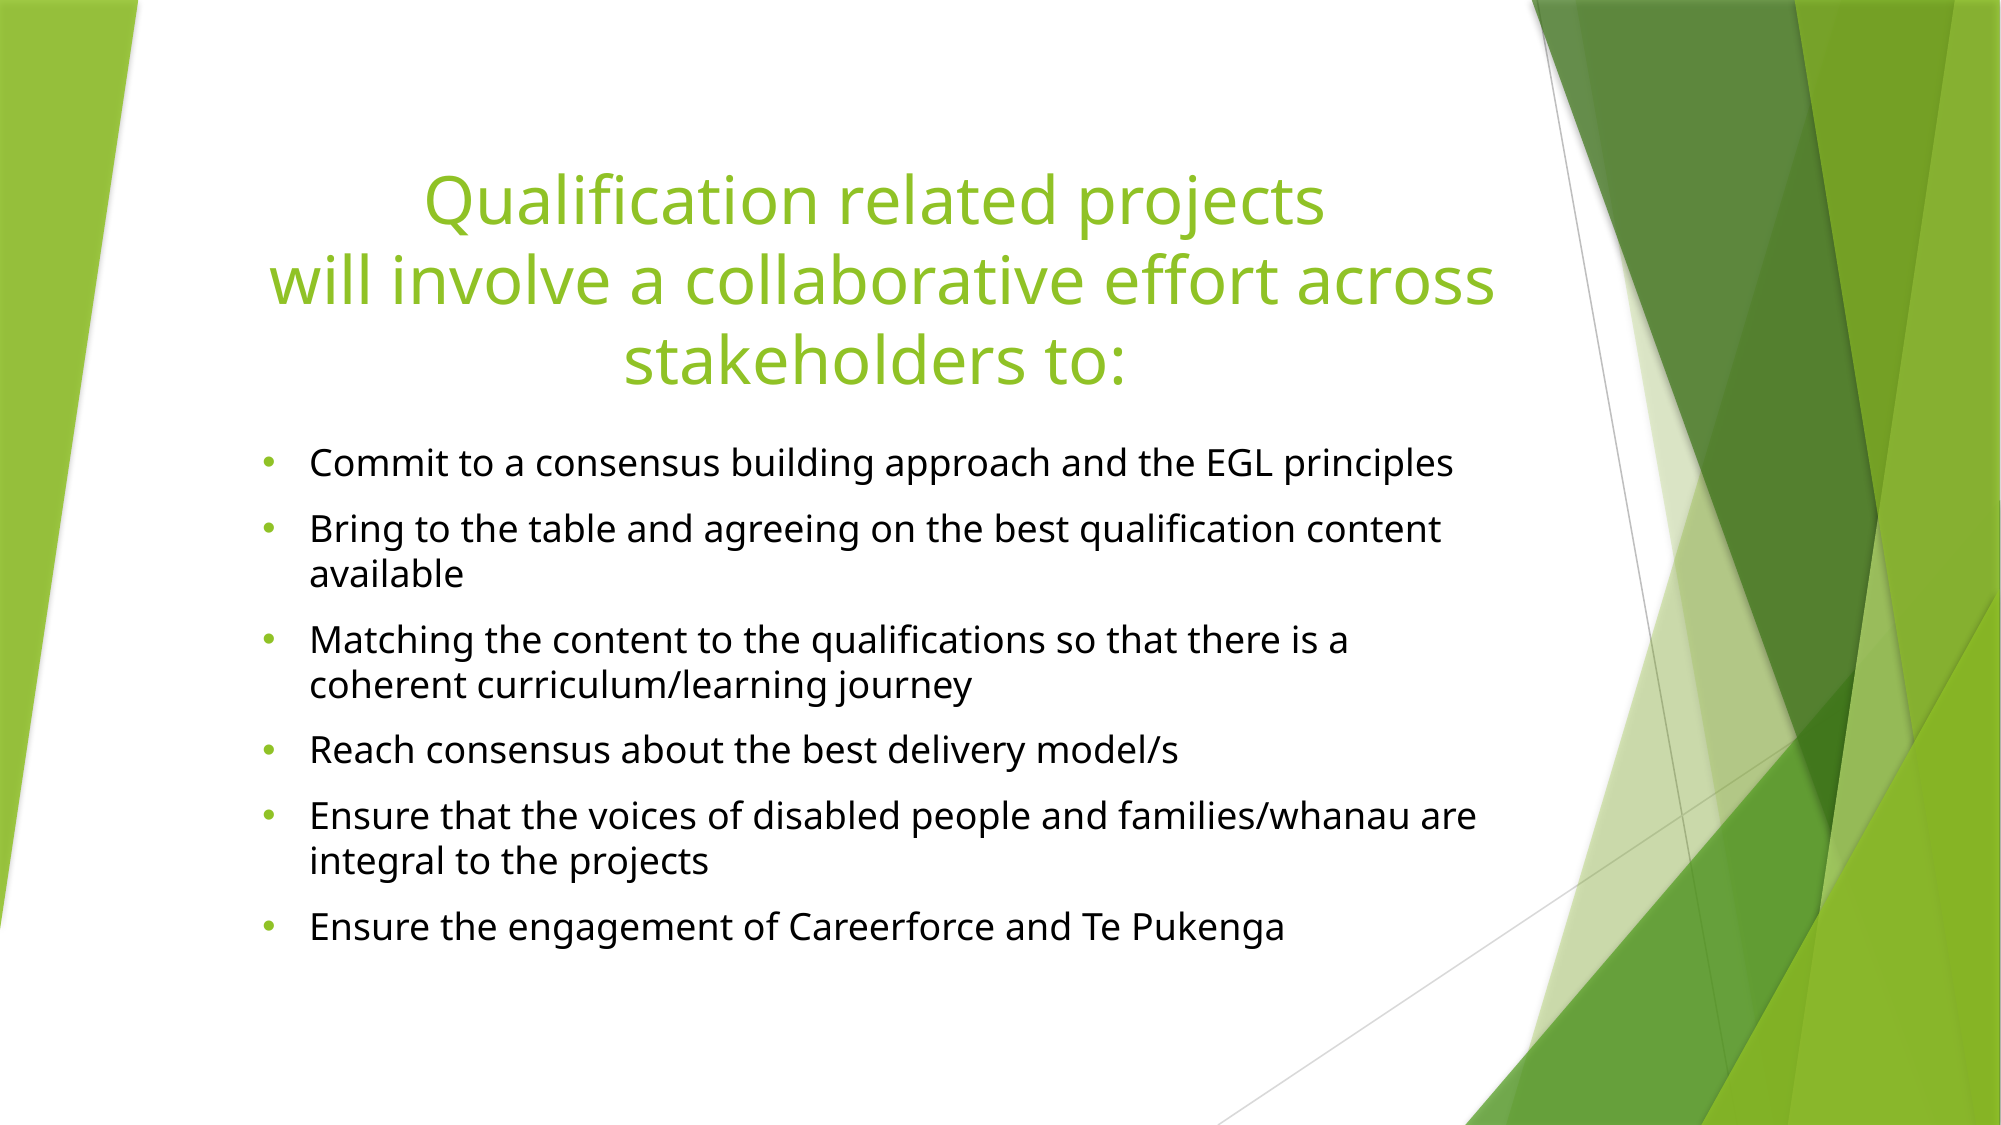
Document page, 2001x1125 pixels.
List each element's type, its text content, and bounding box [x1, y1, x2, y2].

title Qualification related projects will involve a collaborative effort across stakeholders to: [247, 162, 1522, 406]
subtitle Commit to a consensus building approach and the EGL principles Bring to the table and agreeing on the best qualification content available Matching the content to the qualifications so that there is a coherent curriculum/learning journey Reach consensus about the best delivery model/s Ensure that the voices of disabled people and families/whanau are integral to the projects Ensure the engagement of Careerforce and Te Pukenga [247, 431, 1522, 993]
